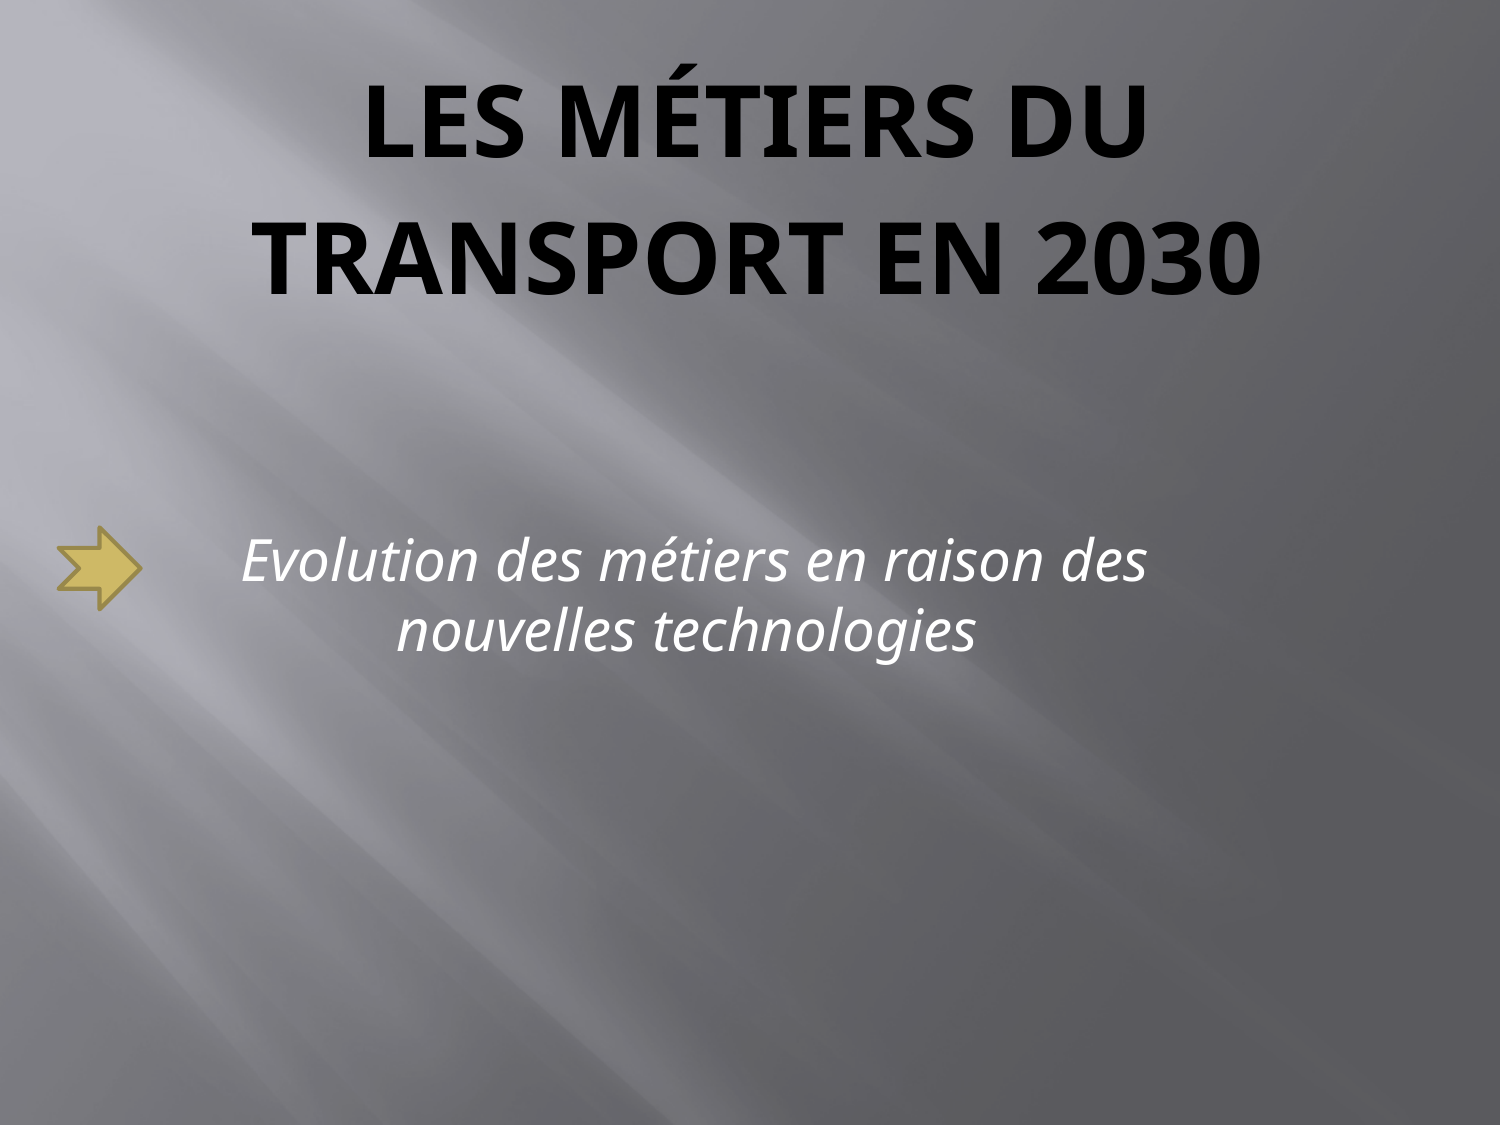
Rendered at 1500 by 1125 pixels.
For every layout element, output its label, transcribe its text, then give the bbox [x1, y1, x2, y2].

title Les métiers du transport en 2030 [82, 23, 1432, 324]
subtitle Evolution des métiers en raison des nouvelles technologies [117, 515, 1273, 815]
text_box [56, 525, 143, 612]
